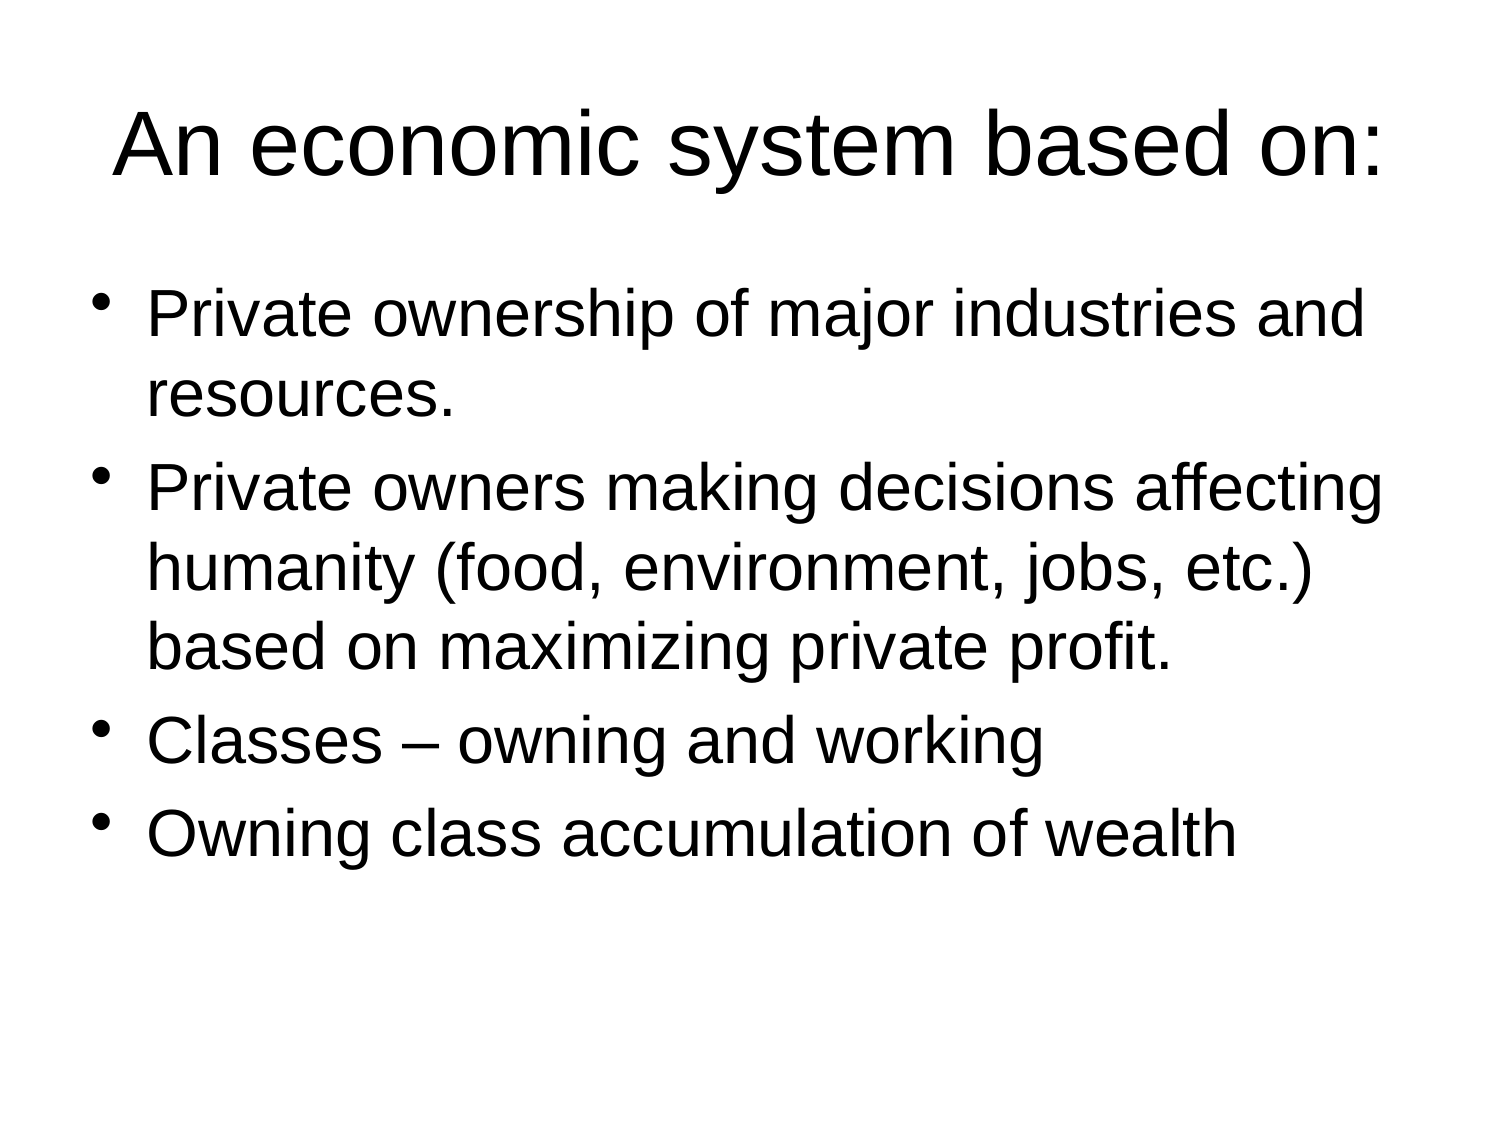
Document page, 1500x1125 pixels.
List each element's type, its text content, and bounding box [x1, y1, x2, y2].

list Private ownership of major industries and resources. Private owners making decisions affecting humanity (food, environment, jobs, etc.) based on maximizing private profit. Classes – owning and working Owning class accumulation of wealth [74, 262, 1426, 1006]
title An economic system based on: [74, 44, 1426, 233]
